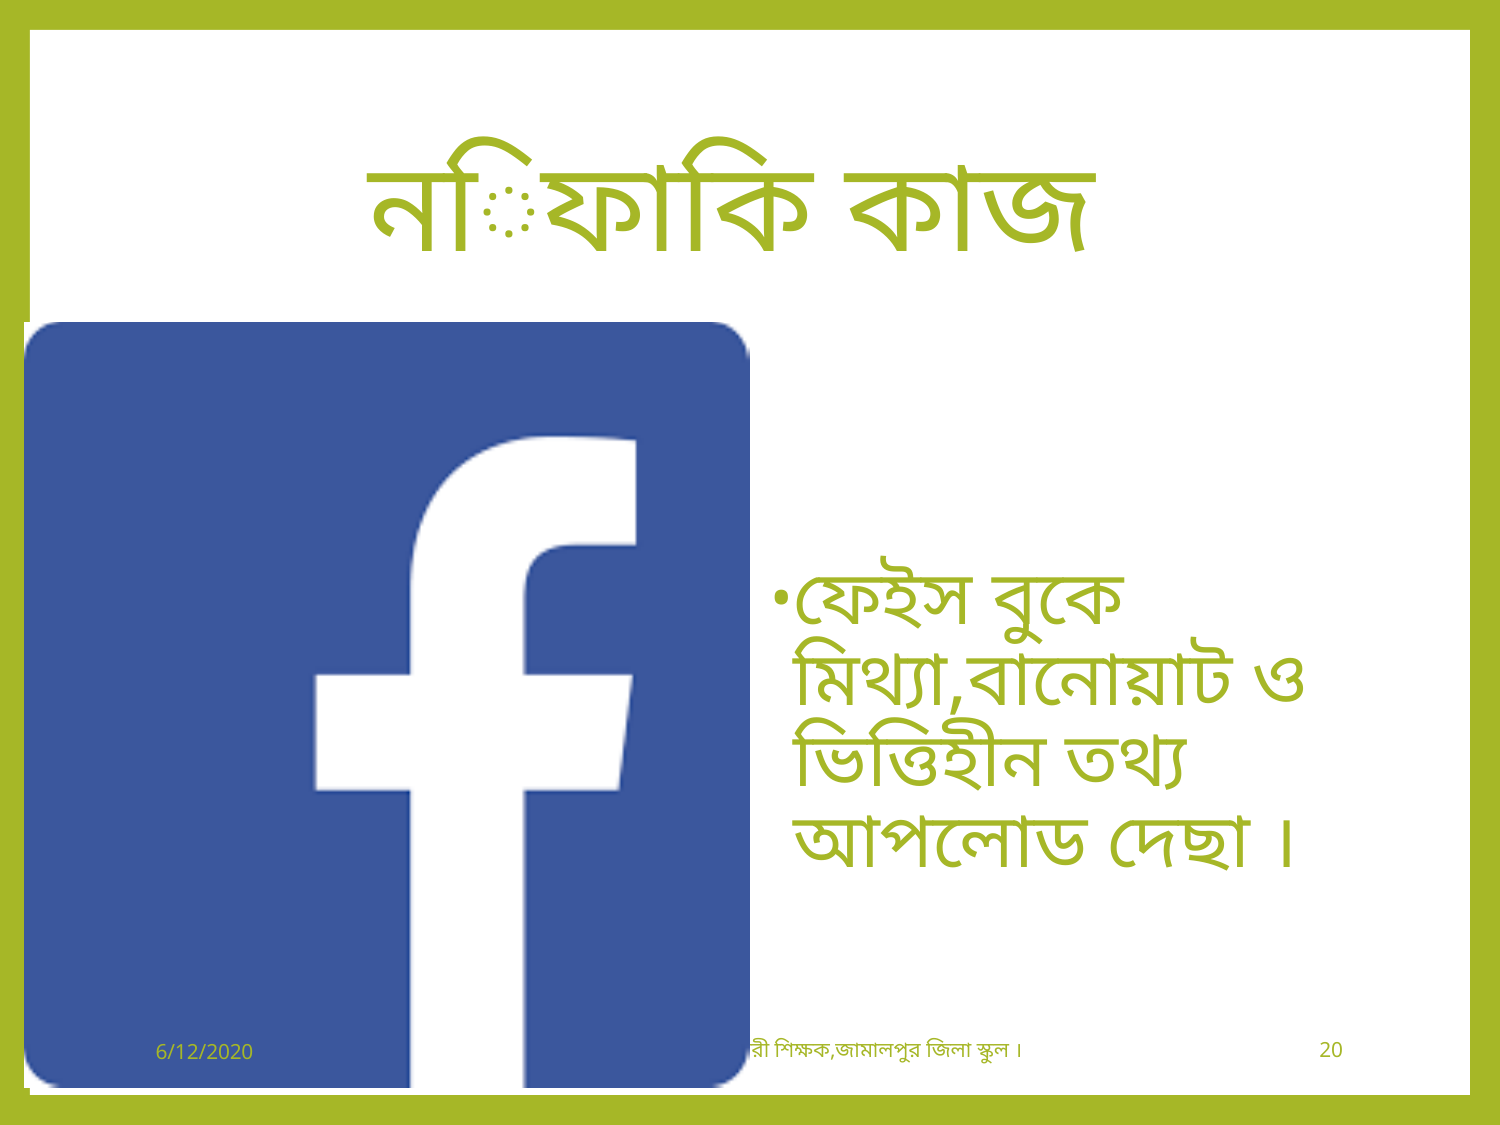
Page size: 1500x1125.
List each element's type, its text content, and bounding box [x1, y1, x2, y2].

title নিফাকি কাজ [140, 99, 1356, 323]
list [24, 322, 751, 1088]
slide_number 20 [1147, 1020, 1358, 1081]
list ফেইস বুকে মিথ্যা,বানোয়াট ও ভিত্তিহীন তথ্য আপলোড দেছা । [750, 552, 1500, 1125]
footer মোঃ আনিসুর রহমান,সহকারী শিক্ষক,জামালপুর জিলা স্কুল । [756, 1020, 1067, 1081]
